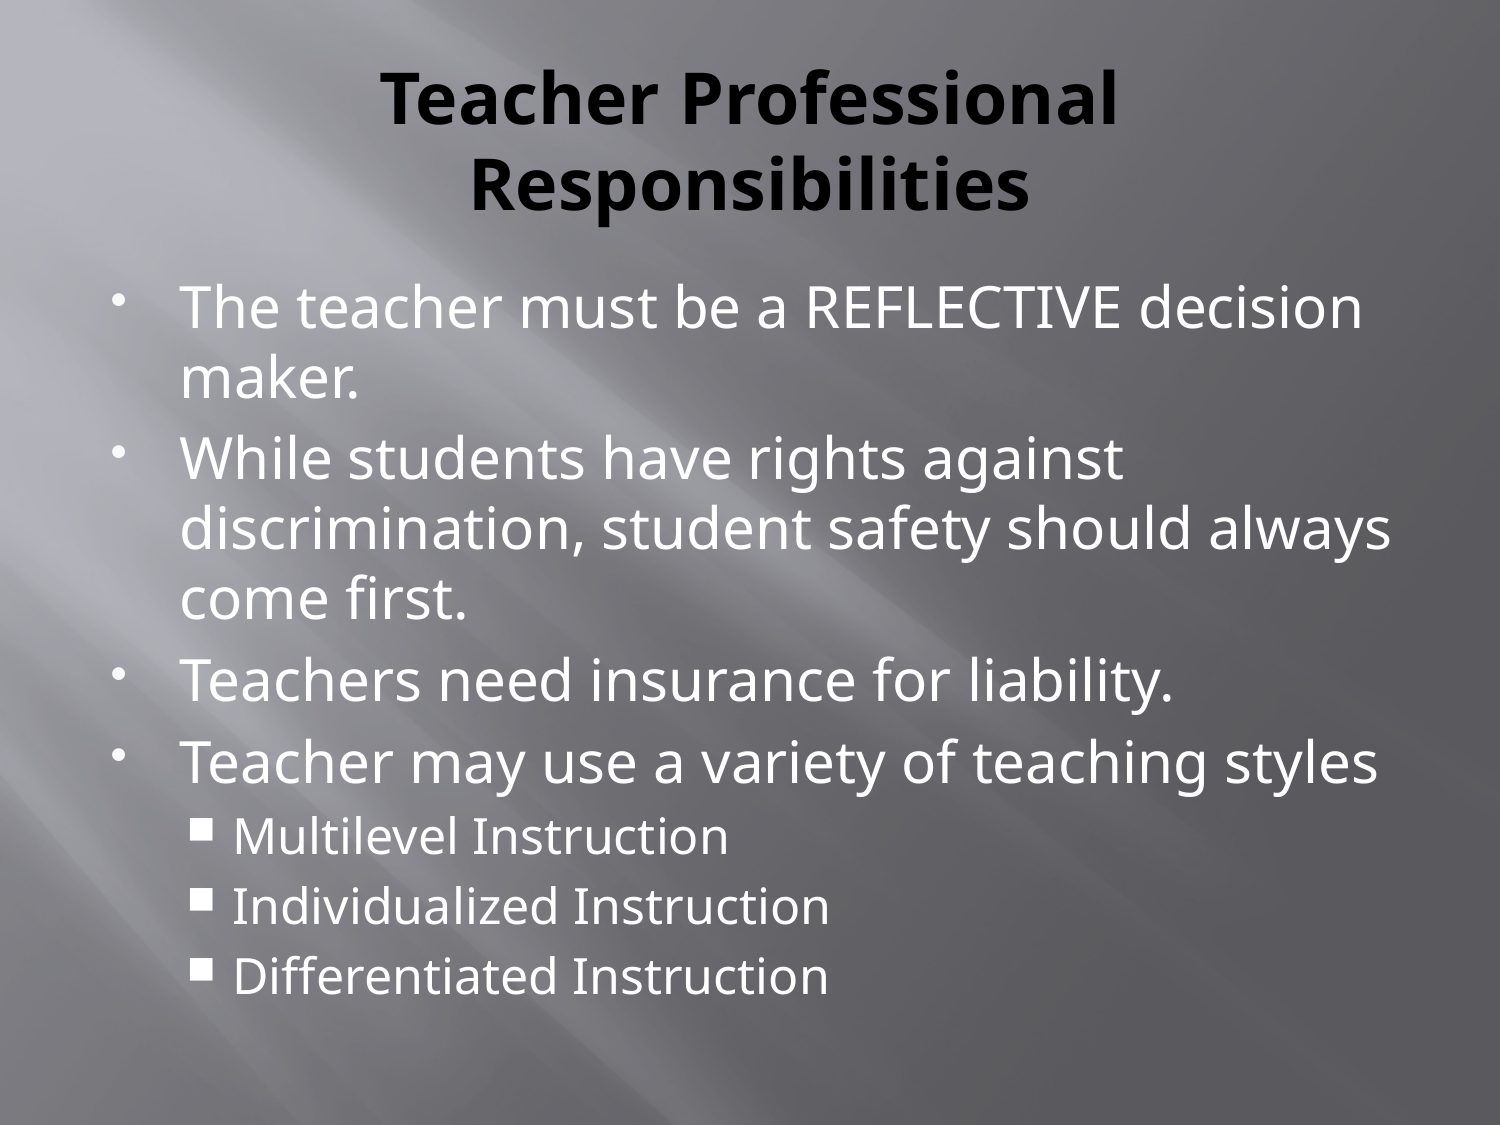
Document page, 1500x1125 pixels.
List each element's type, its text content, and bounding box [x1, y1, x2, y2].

title Teacher Professional Responsibilities [75, 45, 1425, 233]
list The teacher must be a REFLECTIVE decision maker. While students have rights against discrimination, student safety should always come first. Teachers need insurance for liability. Teacher may use a variety of teaching styles Multilevel Instruction Individualized Instruction Differentiated Instruction [75, 262, 1425, 1035]
